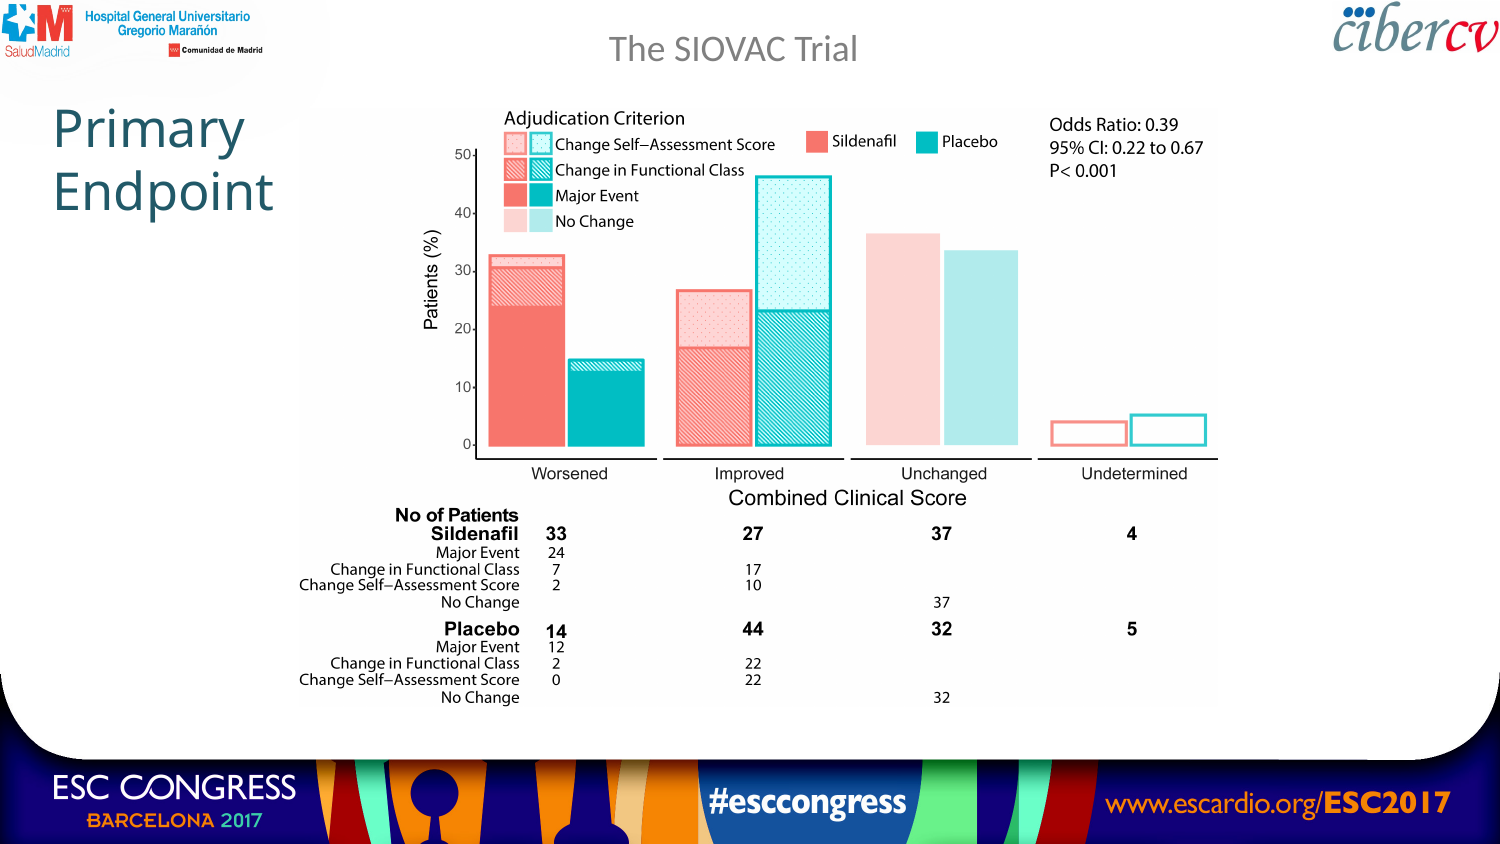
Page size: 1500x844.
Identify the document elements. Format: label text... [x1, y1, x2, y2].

title Primary Endpoint [37, 87, 499, 229]
text_box The SIOVAC Trial [594, 16, 874, 77]
picture [0, 0, 1500, 844]
